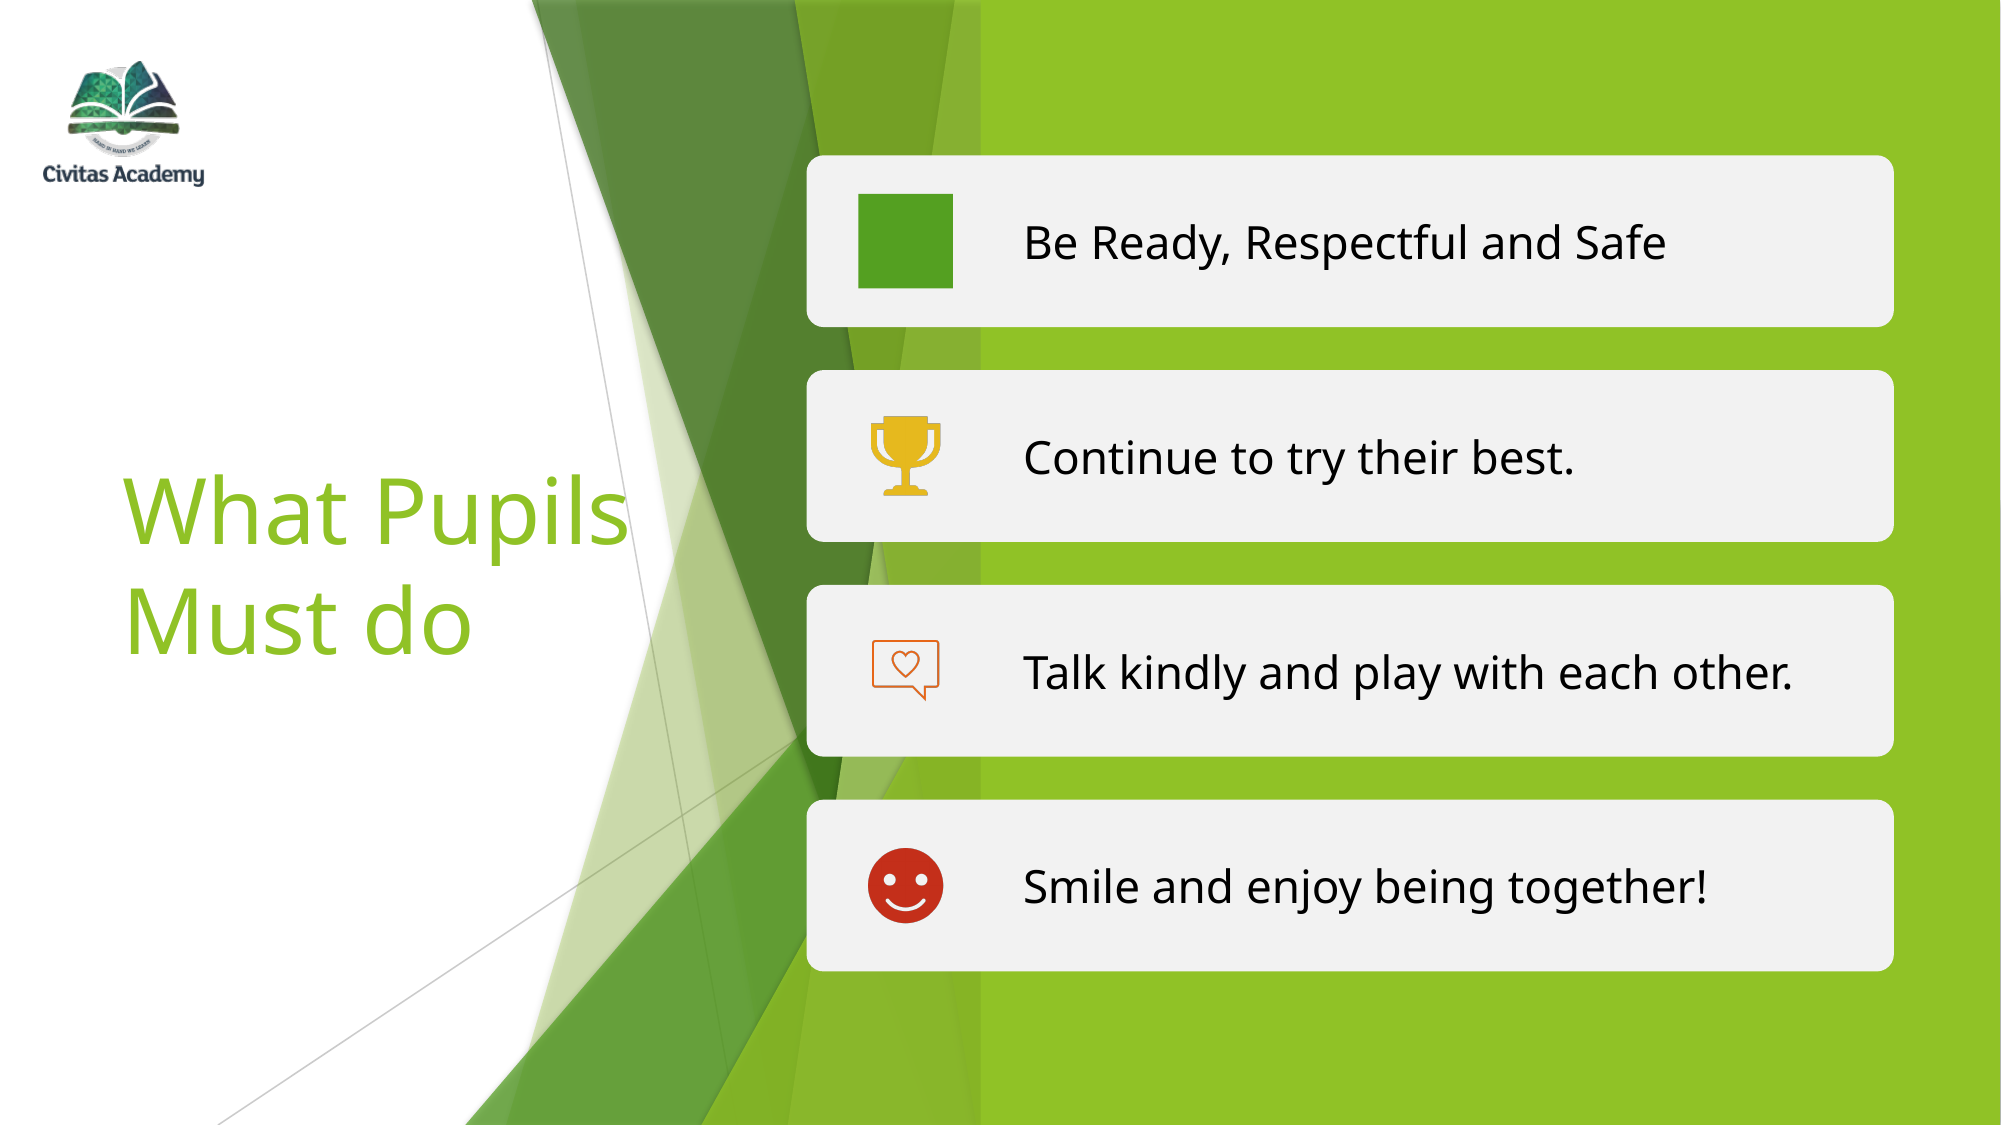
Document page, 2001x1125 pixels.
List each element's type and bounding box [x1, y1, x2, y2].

picture [39, 54, 208, 189]
text_box [0, 0, 214, 1125]
text_box [1003, 0, 2000, 1125]
text_box [805, 154, 1895, 973]
text_box [217, 0, 1001, 1125]
